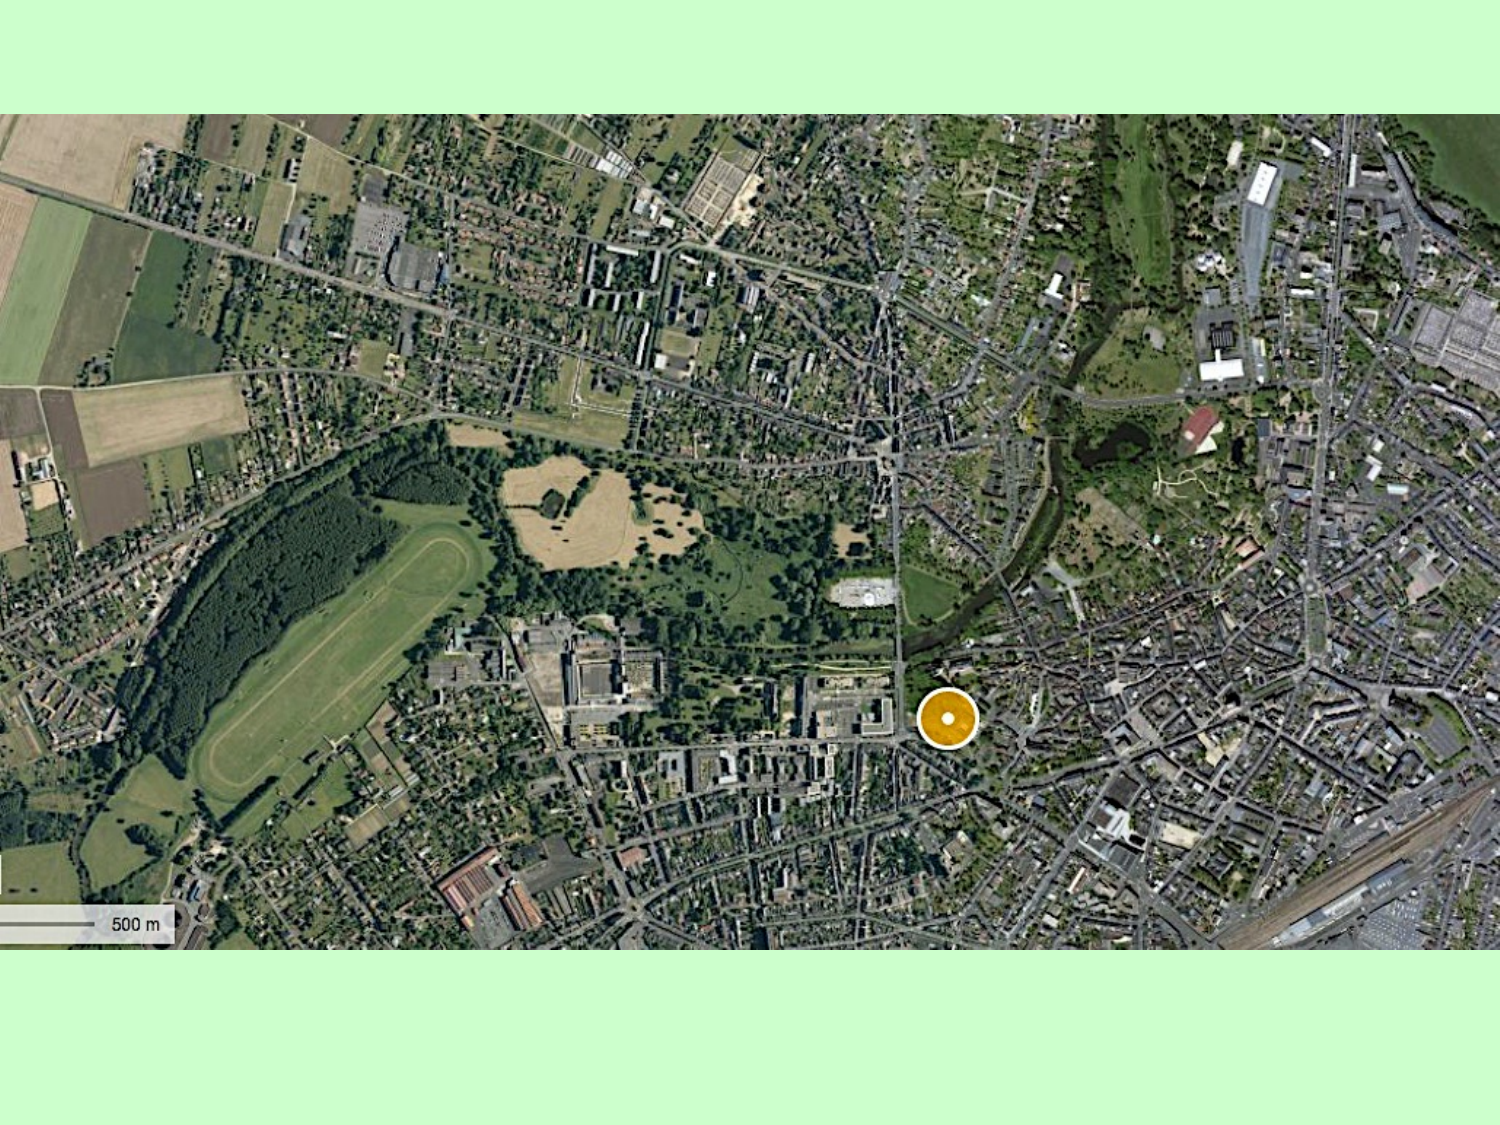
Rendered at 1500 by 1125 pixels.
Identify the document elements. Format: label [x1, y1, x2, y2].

picture [0, 114, 1500, 950]
